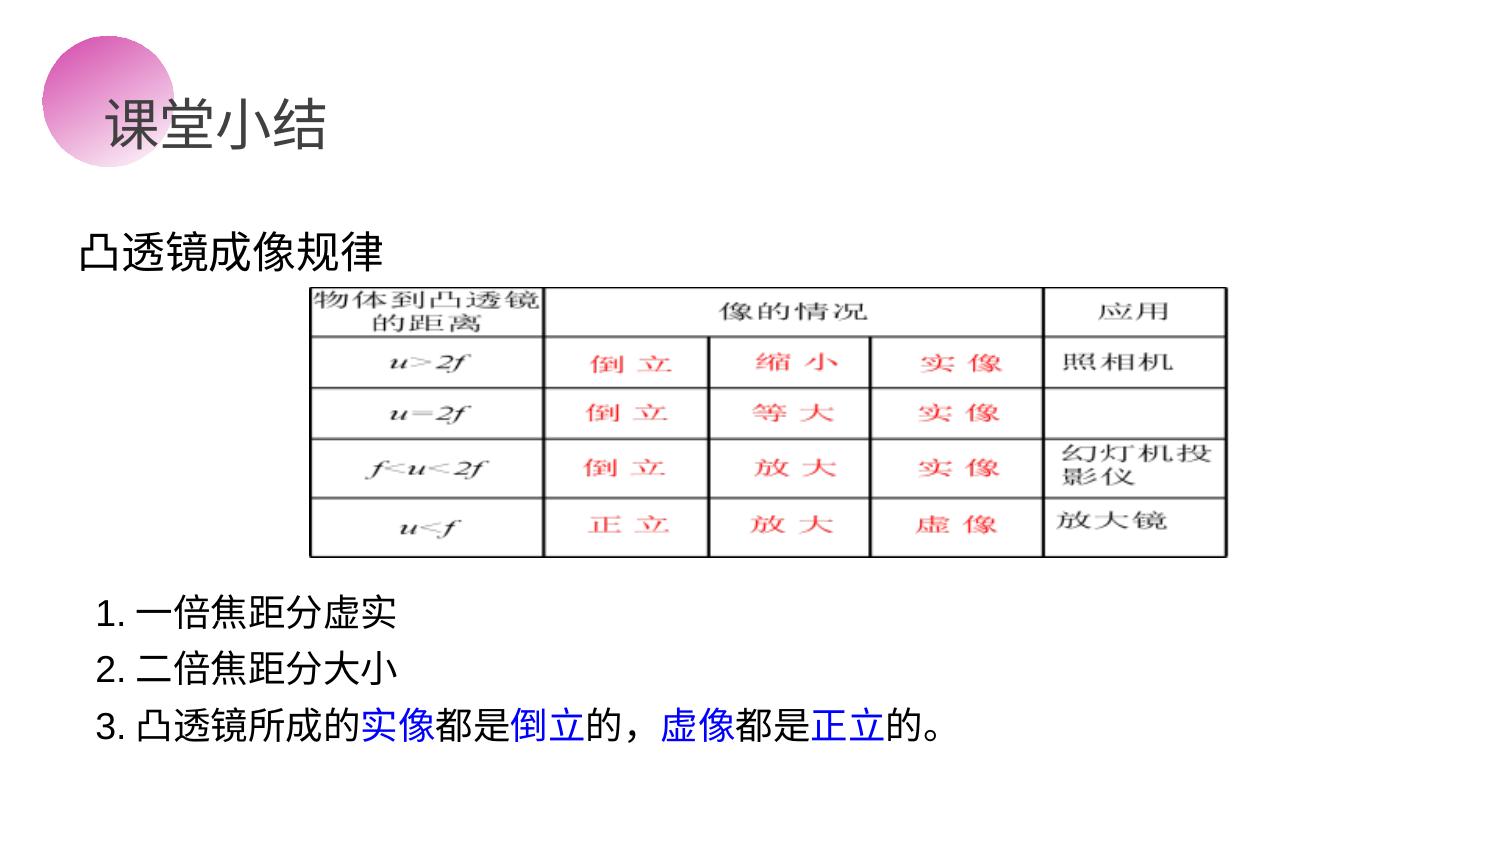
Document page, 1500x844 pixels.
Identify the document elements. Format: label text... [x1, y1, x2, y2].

list 1.一倍焦距分虚实 2.二倍焦距分大小 3.凸透镜所成的实像都是倒立的，虚像都是正立的。 [81, 570, 1354, 750]
text_box 课堂小结 [92, 83, 845, 162]
picture [309, 287, 1233, 558]
text_box 凸透镜成像规律 [66, 192, 575, 283]
